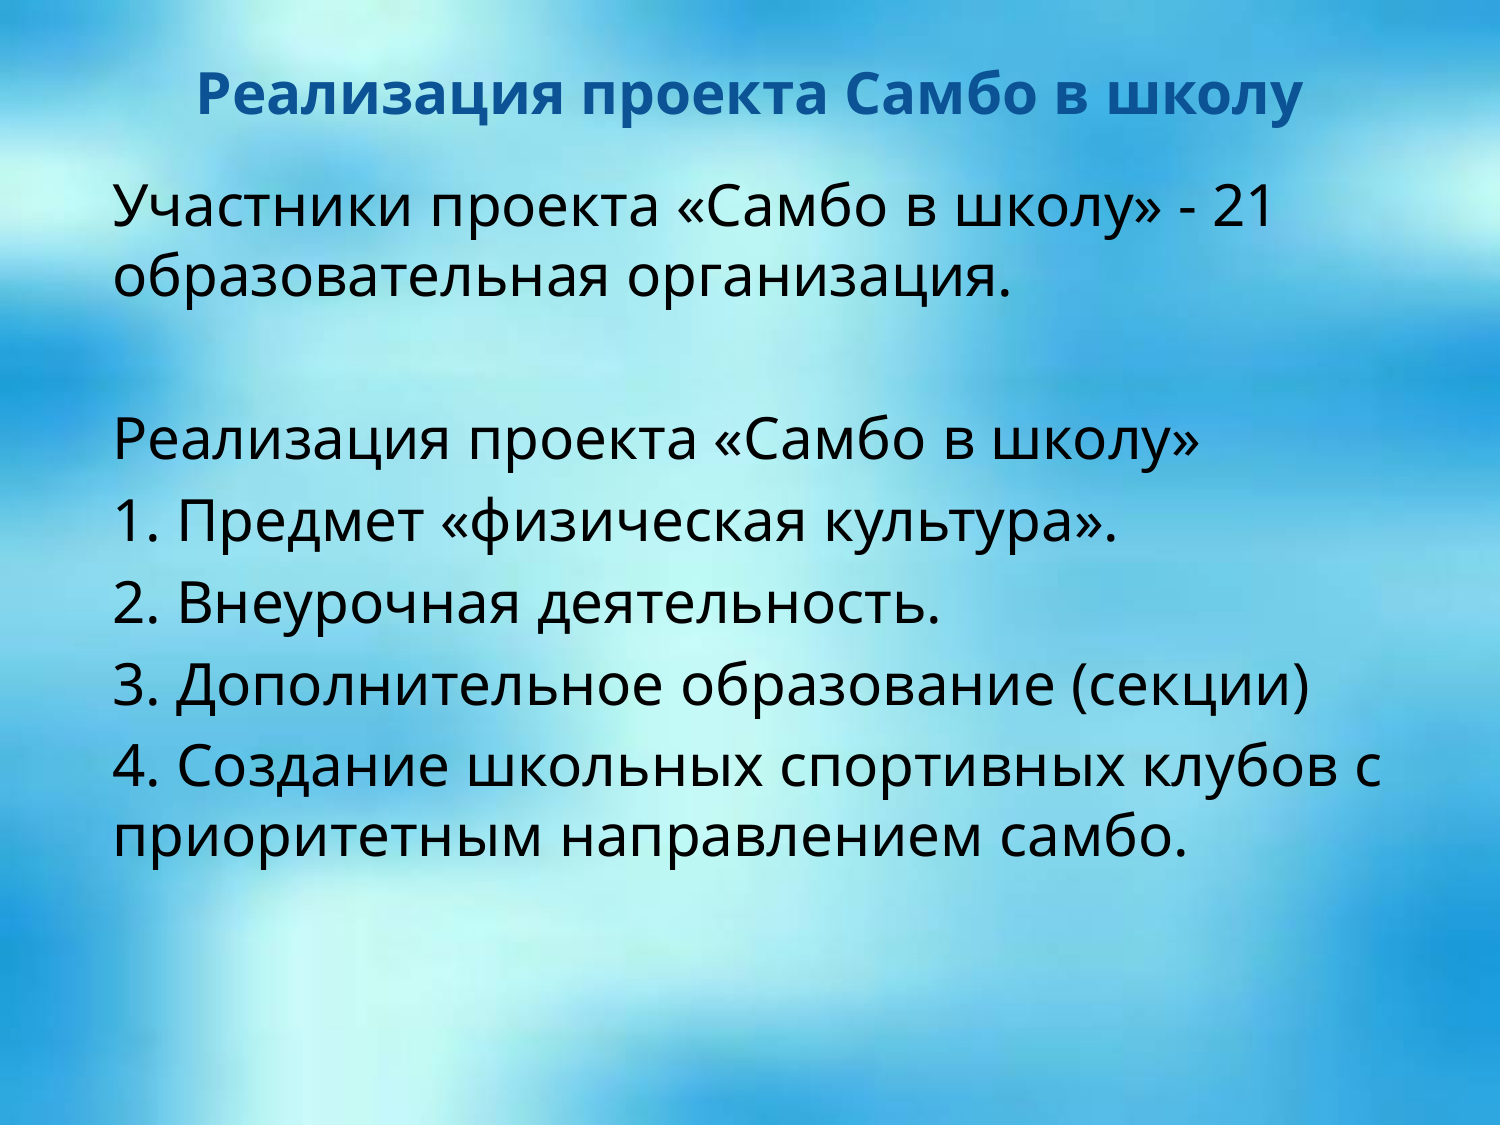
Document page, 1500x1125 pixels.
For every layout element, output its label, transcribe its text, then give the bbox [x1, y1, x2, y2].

picture [0, 0, 1500, 1125]
title Реализация проекта Самбо в школу [75, 45, 1425, 138]
list Участники проекта «Самбо в школу» - 21 образовательная организация. Реализация проекта «Самбо в школу» 1. Предмет «физическая культура». 2. Внеурочная деятельность. 3. Дополнительное образование (секции) 4. Создание школьных спортивных клубов с приоритетным направлением самбо. [75, 160, 1425, 1035]
